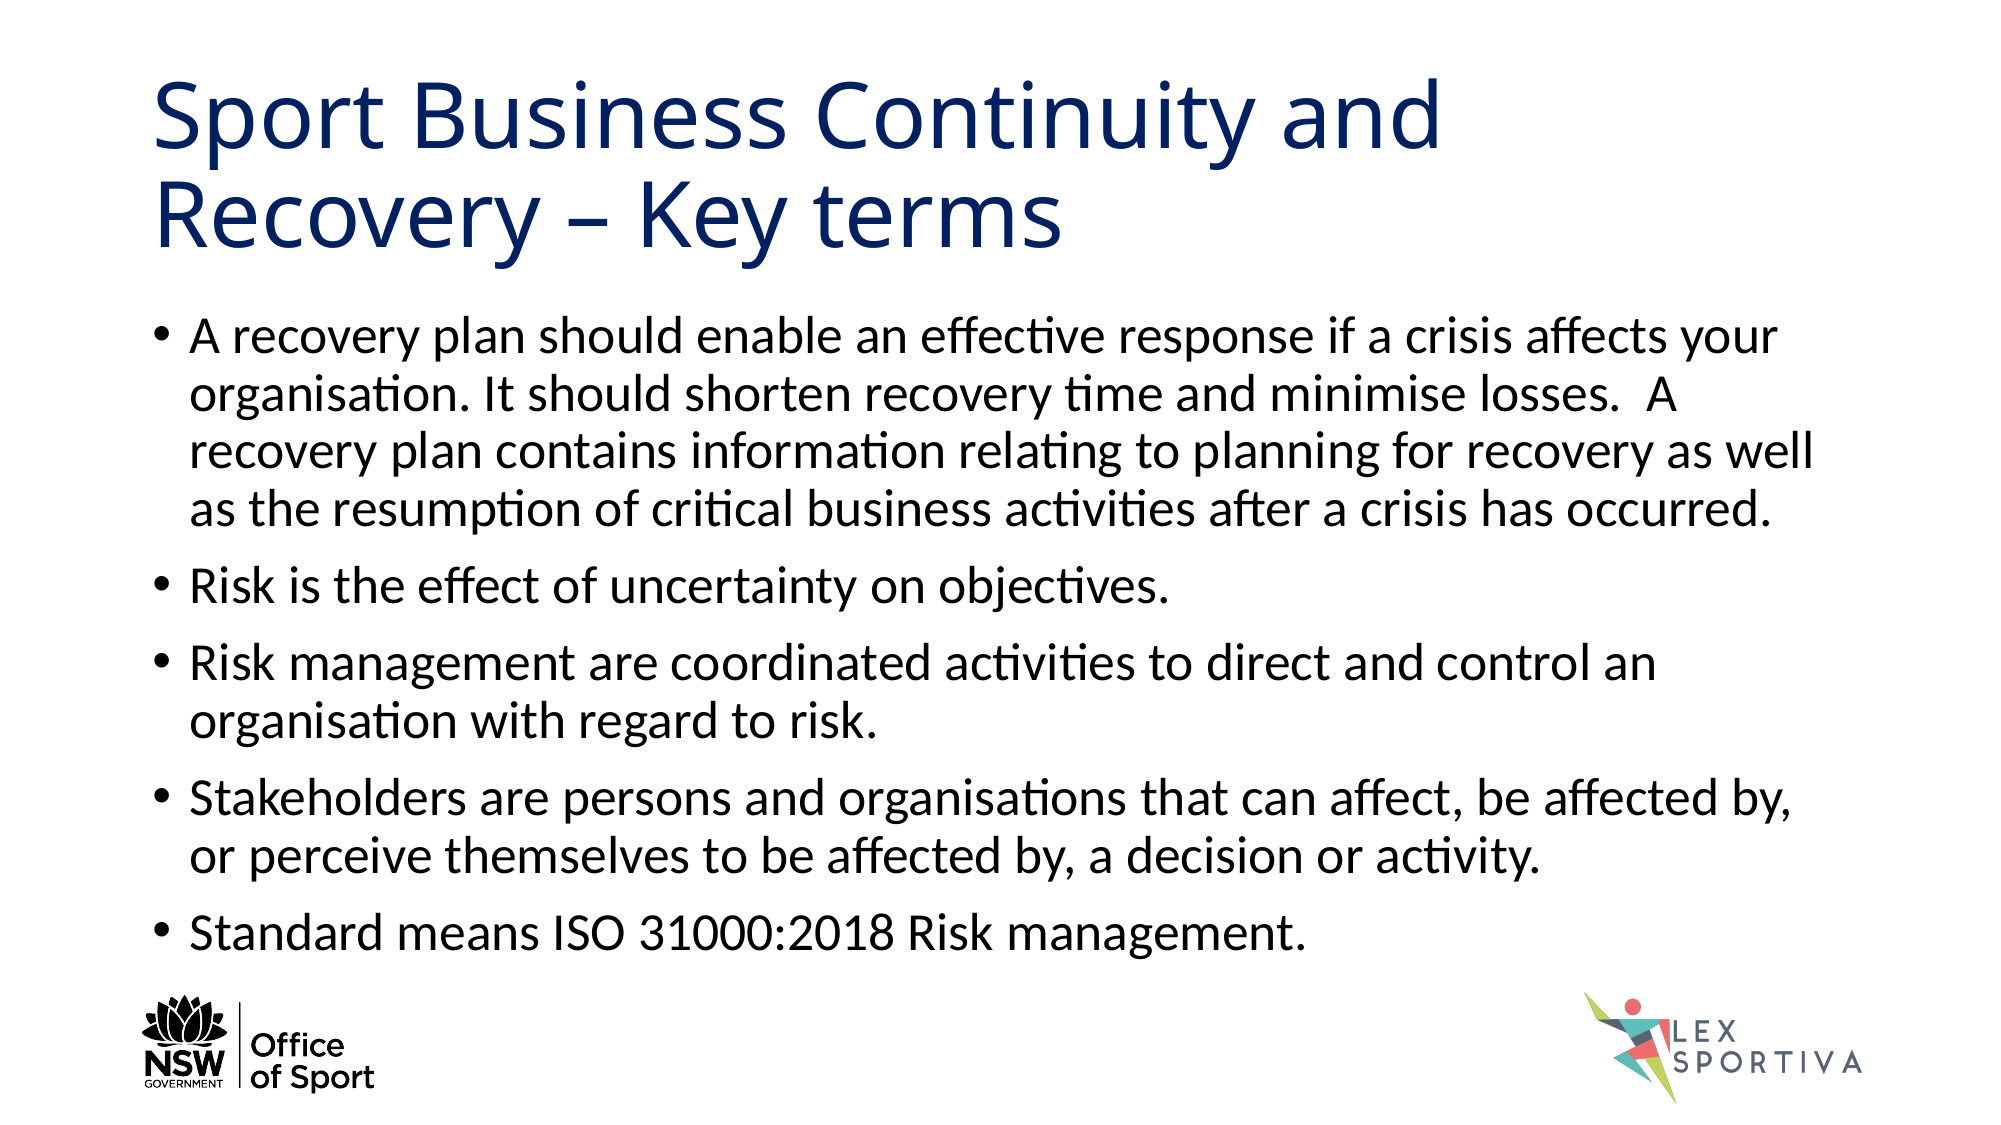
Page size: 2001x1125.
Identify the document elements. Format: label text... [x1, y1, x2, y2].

title Sport Business Continuity and Recovery – Key terms [137, 59, 1863, 278]
picture [1584, 1014, 1863, 1104]
list A recovery plan should enable an effective response if a crisis affects your organisation. It should shorten recovery time and minimise losses. A recovery plan contains information relating to planning for recovery as well as the resumption of critical business activities after a crisis has occurred. Risk is the effect of uncertainty on objectives. Risk management are coordinated activities to direct and control an organisation with regard to risk. Stakeholders are persons and organisations that can affect, be affected by, or perceive themselves to be affected by, a decision or activity. Standard means ISO 31000:2018 Risk management. [137, 299, 1863, 1014]
picture [137, 1014, 379, 1098]
